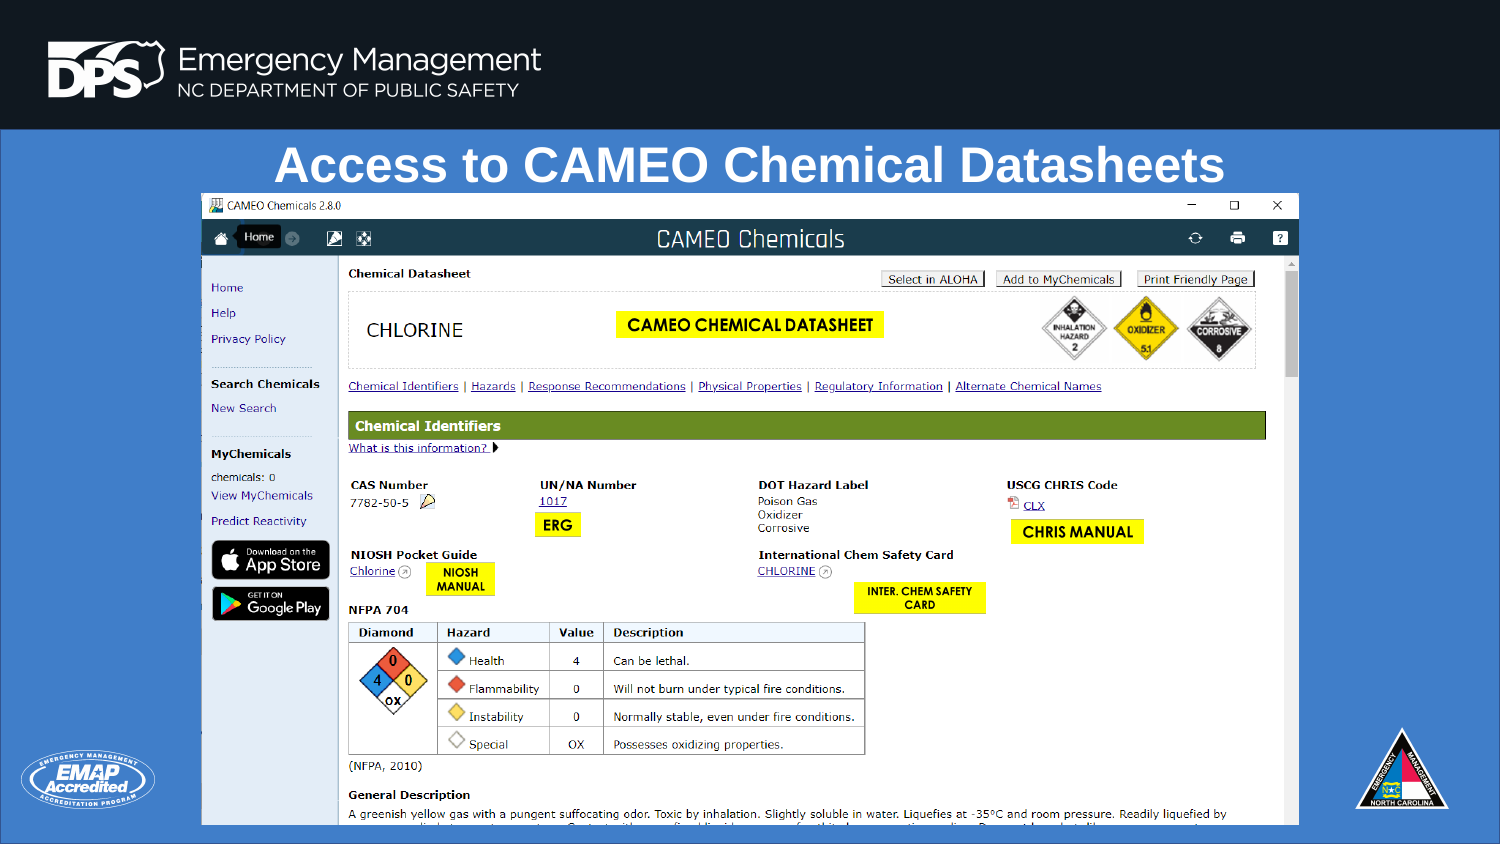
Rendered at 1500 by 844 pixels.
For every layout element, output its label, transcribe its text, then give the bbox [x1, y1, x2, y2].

title Access to CAMEO Chemical Datasheets [144, 112, 1356, 230]
picture [854, 580, 986, 618]
picture [48, 40, 541, 98]
picture [21, 750, 155, 809]
picture [1010, 517, 1144, 550]
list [201, 193, 1299, 825]
picture [1355, 727, 1449, 809]
picture [616, 308, 884, 345]
picture [533, 509, 582, 543]
picture [426, 561, 495, 600]
